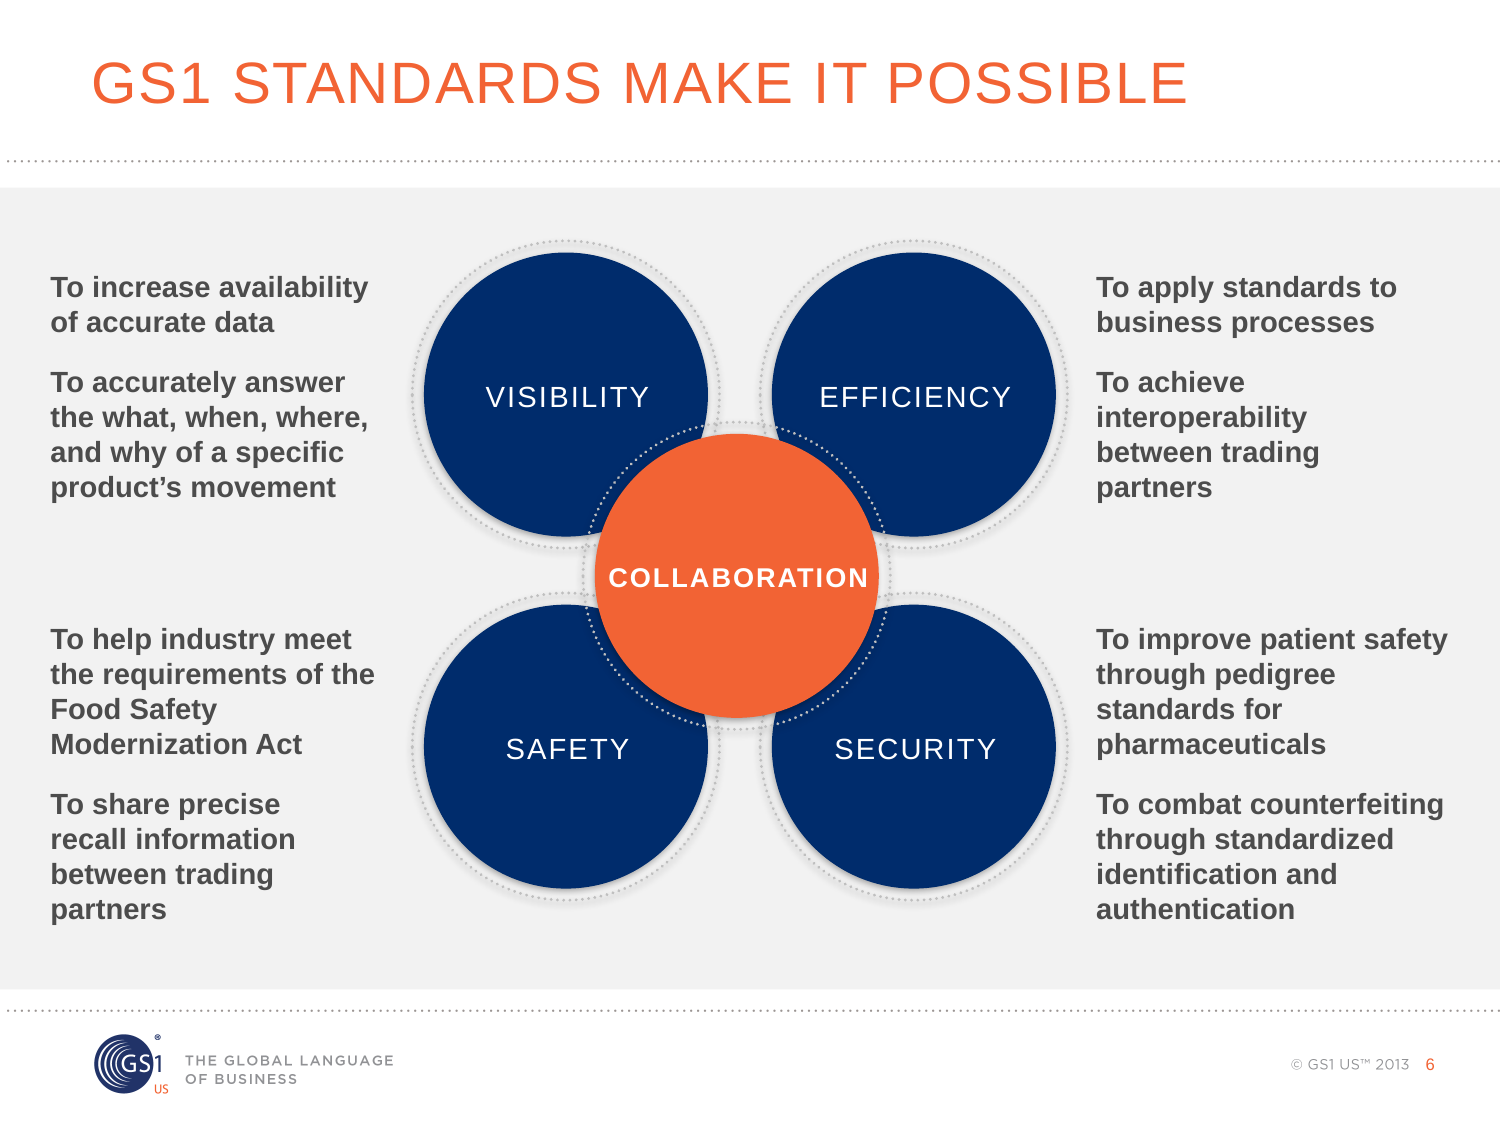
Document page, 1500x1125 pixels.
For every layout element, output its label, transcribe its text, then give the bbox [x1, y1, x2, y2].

text_box [0, 187, 1500, 990]
list To apply standards to business processes To achieve interoperability between trading partners [1080, 260, 1436, 522]
text_box To help industry meet the requirements of the Food Safety Modernization Act To share precise recall information between trading partners [35, 612, 412, 909]
text_box To increase availability of accurate data To accurately answer the what, when, where, and why of a specific product’s movement [35, 260, 390, 557]
picture [0, 0, 1500, 187]
text_box To improve patient safety through pedigree standards for pharmaceuticals To combat counterfeiting through standardized identification and authentication [1081, 612, 1488, 915]
picture [0, 990, 1500, 1125]
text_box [411, 240, 1072, 901]
slide_number 6 [1425, 1046, 1482, 1080]
title Gs1 Standards make it possible [76, 37, 1427, 132]
